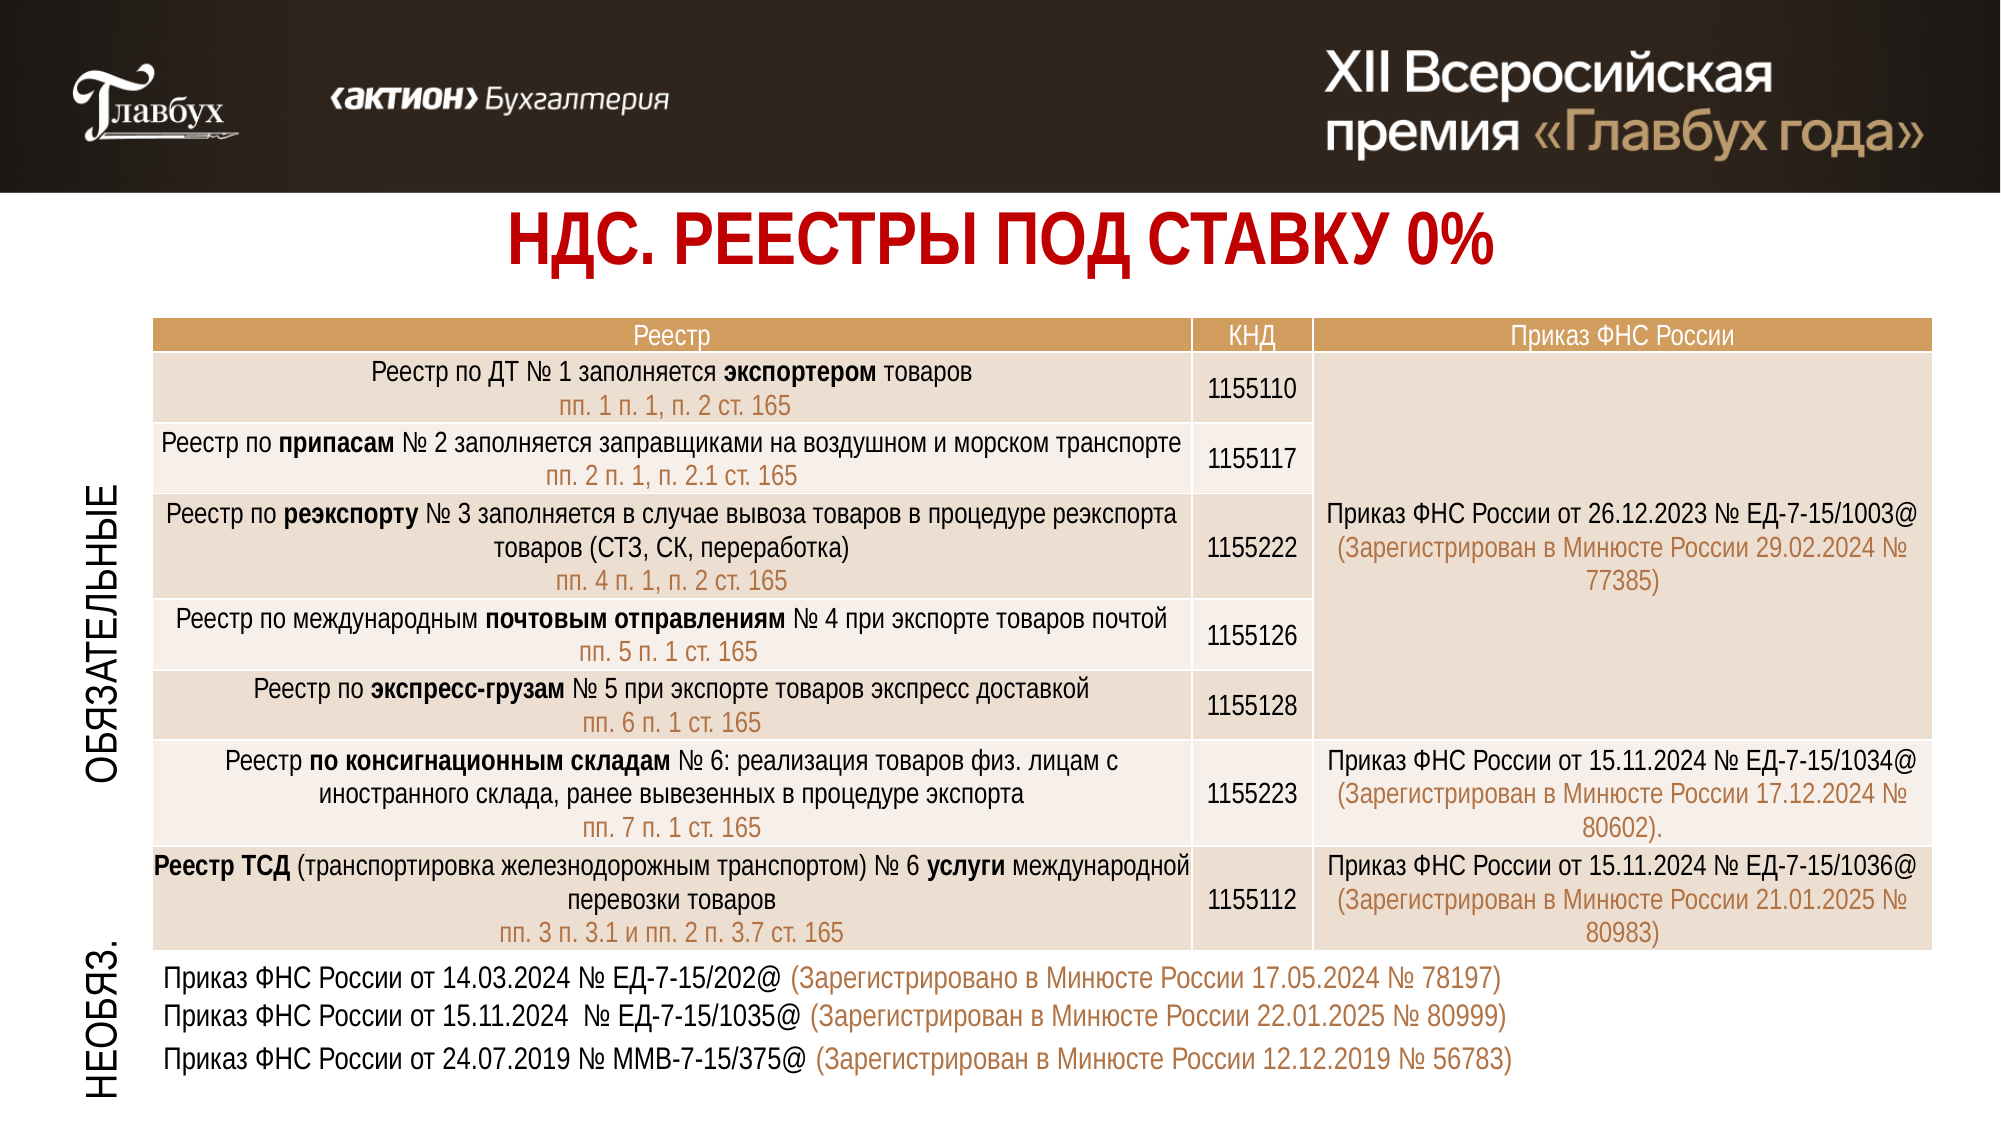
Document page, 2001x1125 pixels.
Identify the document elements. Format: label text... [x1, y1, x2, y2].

table_cell Реестр по консигнационным складам № 6: реализация товаров физ. лицам с иностранного склада, ранее вывезенных в процедуре экспорта пп. 7 п. 1 ст. 165 [153, 741, 1191, 845]
table_cell 1155126 [1193, 600, 1312, 669]
picture [0, 0, 2001, 1125]
table_cell Реестр по ДТ № 1 заполняется экспортером товаров пп. 1 п. 1, п. 2 ст. 165 [153, 353, 1191, 422]
table_cell 1155223 [1193, 741, 1312, 845]
text_box НЕОБЯЗ. [64, 904, 133, 1125]
table_cell Приказ ФНС России от 15.11.2024 № ЕД-7-15/1036@ (Зарегистрирован в Минюсте России 21.01.2025 № 80983) [1314, 847, 1932, 950]
table_cell Приказ ФНС России от 15.11.2024 № ЕД-7-15/1034@ (Зарегистрирован в Минюсте России 17.12.2024 № 80602). [1314, 741, 1932, 845]
table_cell 1155117 [1193, 424, 1312, 493]
table_cell 1155112 [1193, 847, 1312, 950]
table_cell Приказ ФНС России от 15.11.2024 № ЕД-7-15/1035@ (Зарегистрирован в Минюсте России 22.01.2025 № 80999) [163, 996, 1922, 1034]
title НДС. РЕЕСТРЫ ПОД СТАВКУ 0% [114, 192, 1889, 383]
table_cell Реестр по экспресс-грузам № 5 при экспорте товаров экспресс доставкой пп. 6 п. 1 ст. 165 [153, 671, 1191, 739]
table_cell 1155110 [1193, 353, 1312, 422]
text_box ОБЯЗАТЕЛЬНЫЕ [64, 316, 133, 904]
table_header КНД [1193, 318, 1312, 351]
table_cell Реестр по припасам № 2 заполняется заправщиками на воздушном и морском транспорте пп. 2 п. 1, п. 2.1 ст. 165 [153, 424, 1191, 493]
table_cell Приказ ФНС России от 26.12.2023 № ЕД-7-15/1003@ (Зарегистрирован в Минюсте России 29.02.2024 № 77385) [1314, 353, 1932, 739]
table_cell 1155128 [1193, 671, 1312, 739]
table_cell 1155222 [1193, 494, 1312, 598]
table_cell Реестр по реэкспорту № 3 заполняется в случае вывоза товаров в процедуре реэкспорта товаров (СТЗ, СК, переработка) пп. 4 п. 1, п. 2 ст. 165 [153, 494, 1191, 598]
table_cell Реестр ТСД (транспортировка железнодорожным транспортом) № 6 услуги международной перевозки товаров пп. 3 п. 3.1 и пп. 2 п. 3.7 ст. 165 [153, 847, 1191, 950]
table_header Реестр [153, 318, 1191, 351]
table_cell Реестр по международным почтовым отправлениям № 4 при экспорте товаров почтой пп. 5 п. 1 ст. 165 [153, 600, 1191, 669]
table_cell Приказ ФНС России от 24.07.2019 № ММВ-7-15/375@ (Зарегистрирован в Минюсте России 12.12.2019 № 56783) [163, 1034, 1922, 1082]
table_header Приказ ФНС России [1314, 318, 1932, 351]
table_header Приказ ФНС России от 14.03.2024 № ЕД-7-15/202@ (Зарегистрировано в Минюсте России 17.05.2024 № 78197) [163, 958, 1922, 996]
